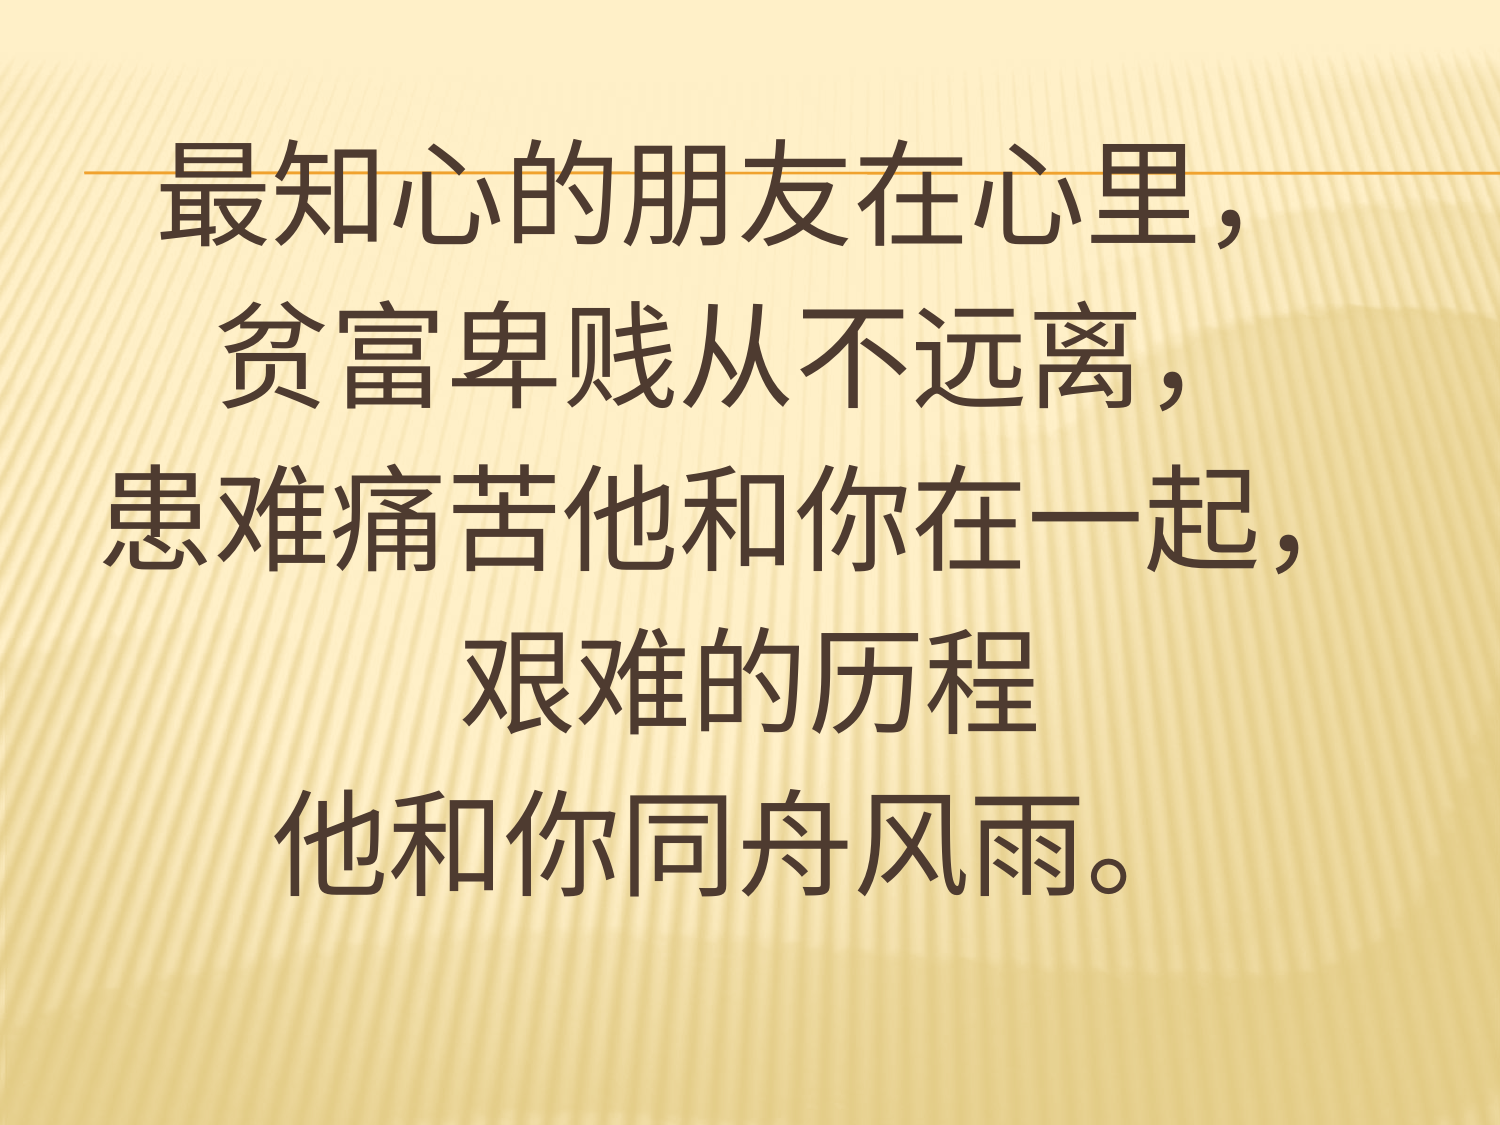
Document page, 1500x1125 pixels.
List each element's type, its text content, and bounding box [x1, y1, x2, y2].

list 最知心的朋友在心里， 贫富卑贱从不远离， 患难痛苦他和你在一起， 艰难的历程 他和你同舟风雨。 [75, 113, 1425, 1005]
